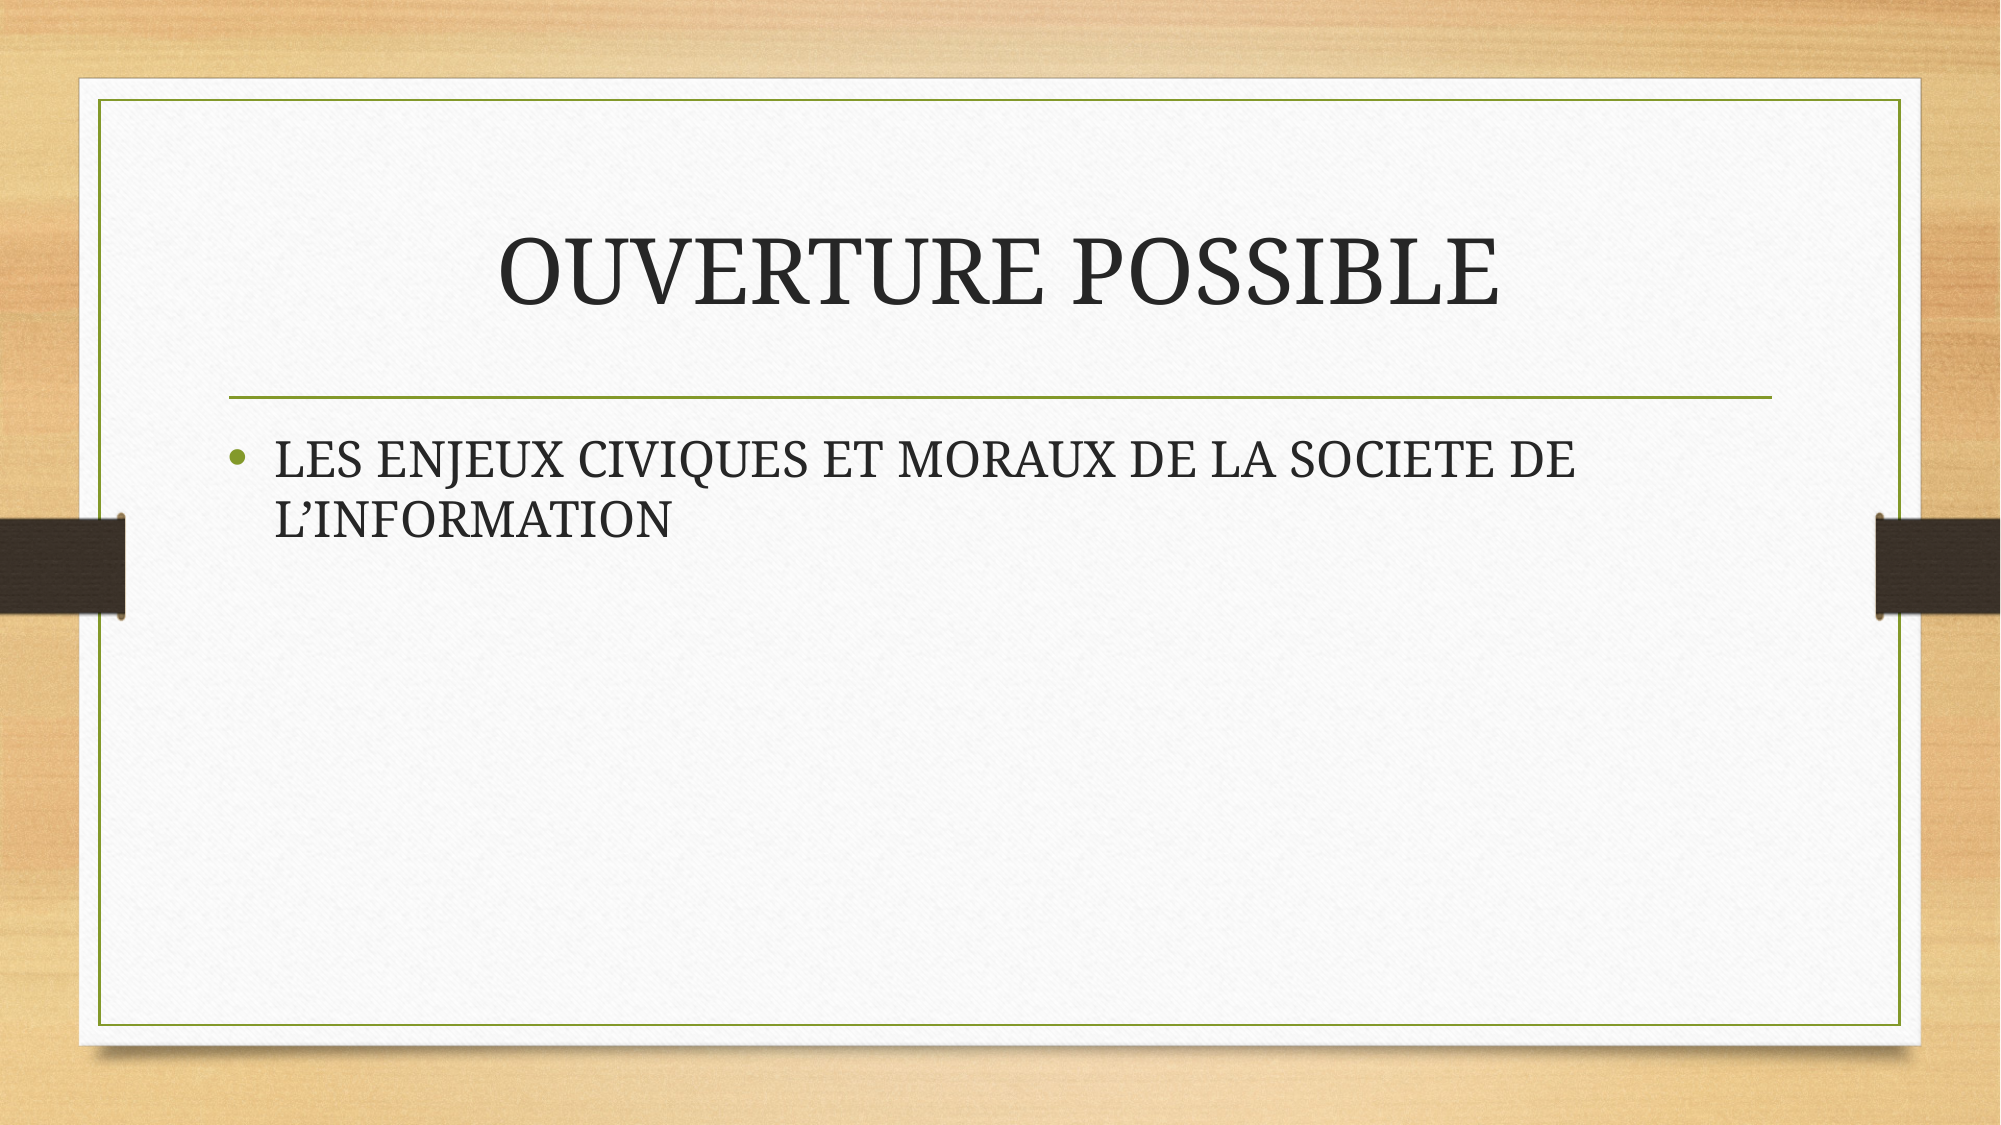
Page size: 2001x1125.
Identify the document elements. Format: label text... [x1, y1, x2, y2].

picture [0, 0, 2001, 1125]
list LES ENJEUX CIVIQUES ET MORAUX DE LA SOCIETE DE L’INFORMATION [212, 419, 1788, 964]
title OUVERTURE POSSIBLE [212, 161, 1788, 375]
